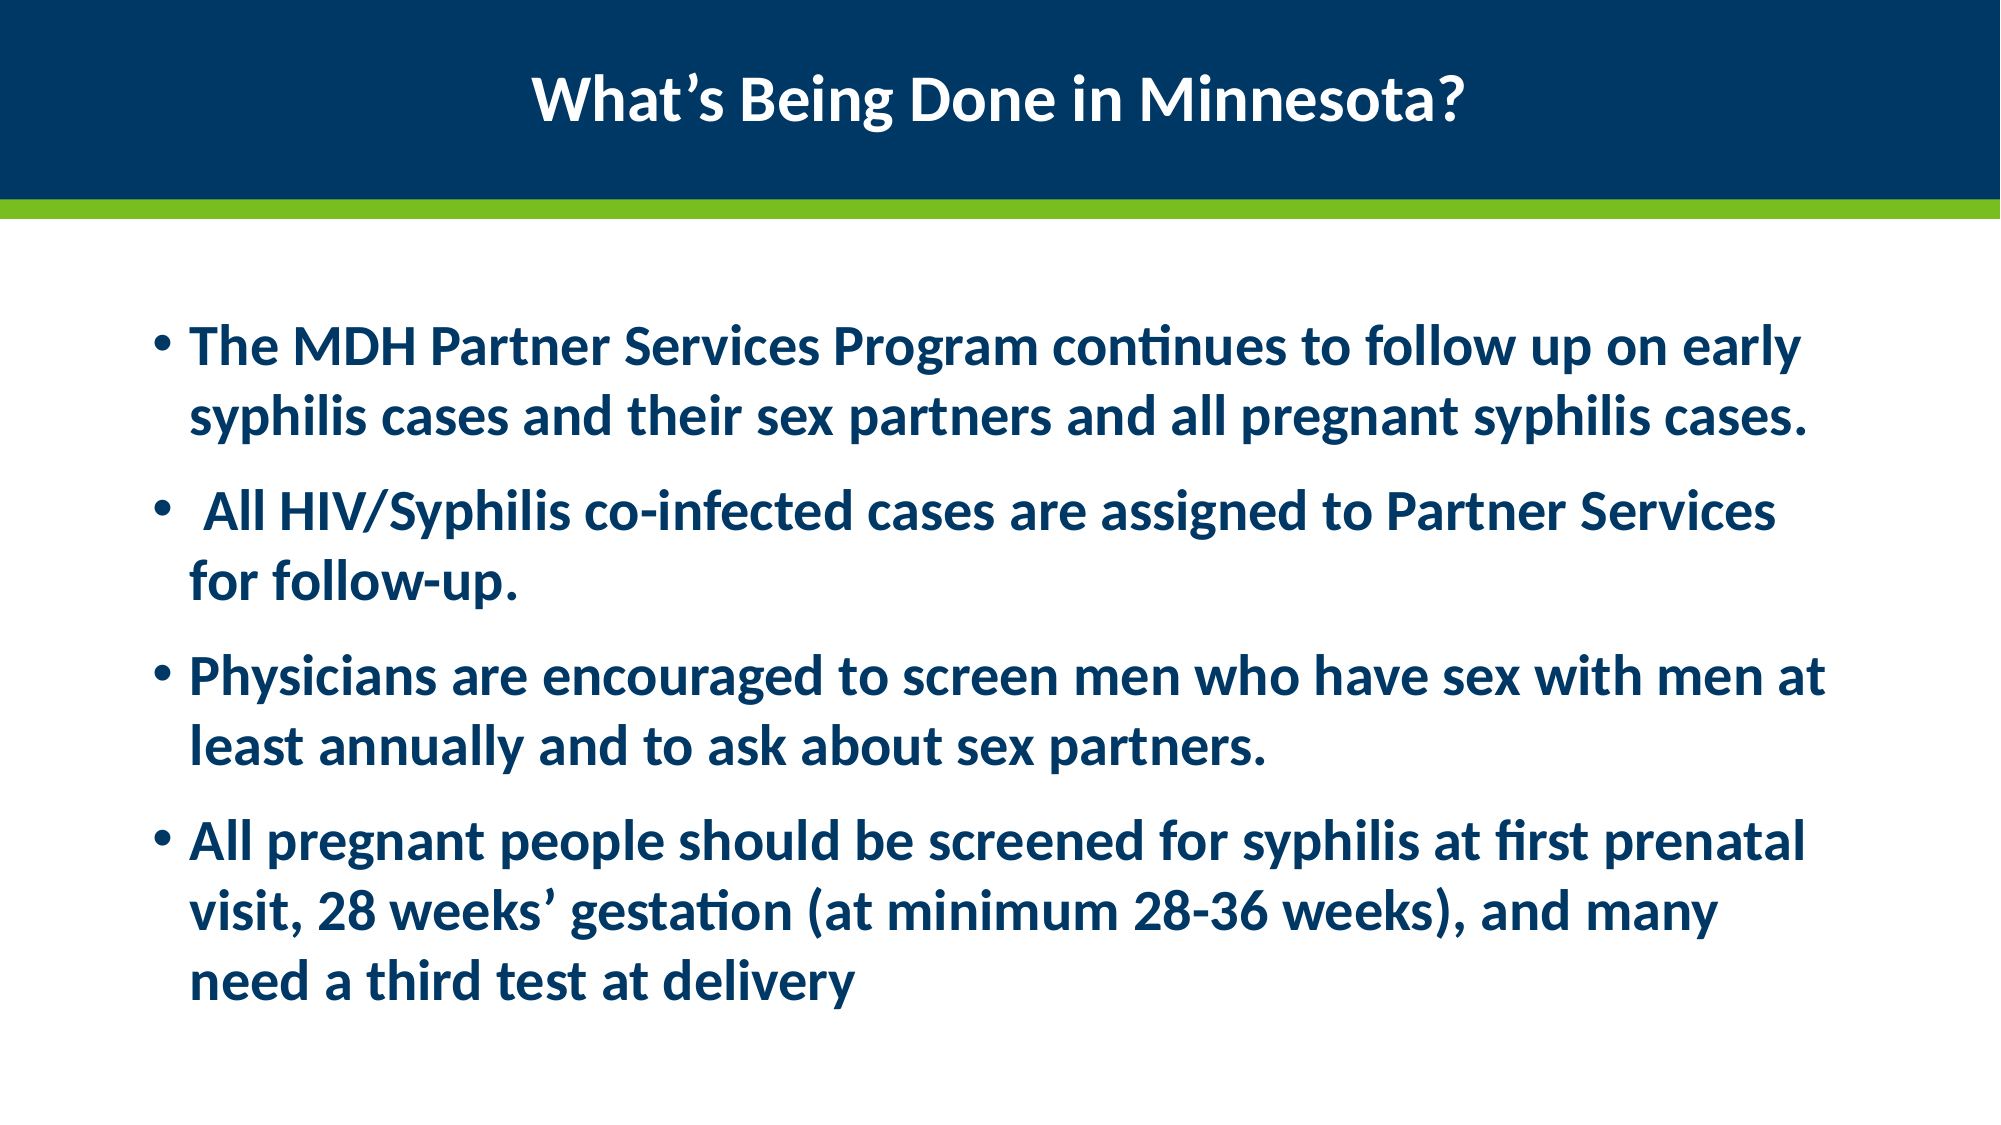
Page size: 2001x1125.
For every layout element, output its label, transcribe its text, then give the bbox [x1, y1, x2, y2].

list The MDH Partner Services Program continues to follow up on early syphilis cases and their sex partners and all pregnant syphilis cases. All HIV/Syphilis co-infected cases are assigned to Partner Services for follow-up. Physicians are encouraged to screen men who have sex with men at least annually and to ask about sex partners. All pregnant people should be screened for syphilis at first prenatal visit, 28 weeks’ gestation (at minimum 28-36 weeks), and many need a third test at delivery [137, 299, 1863, 1014]
title What’s Being Done in Minnesota? [137, 24, 1863, 175]
